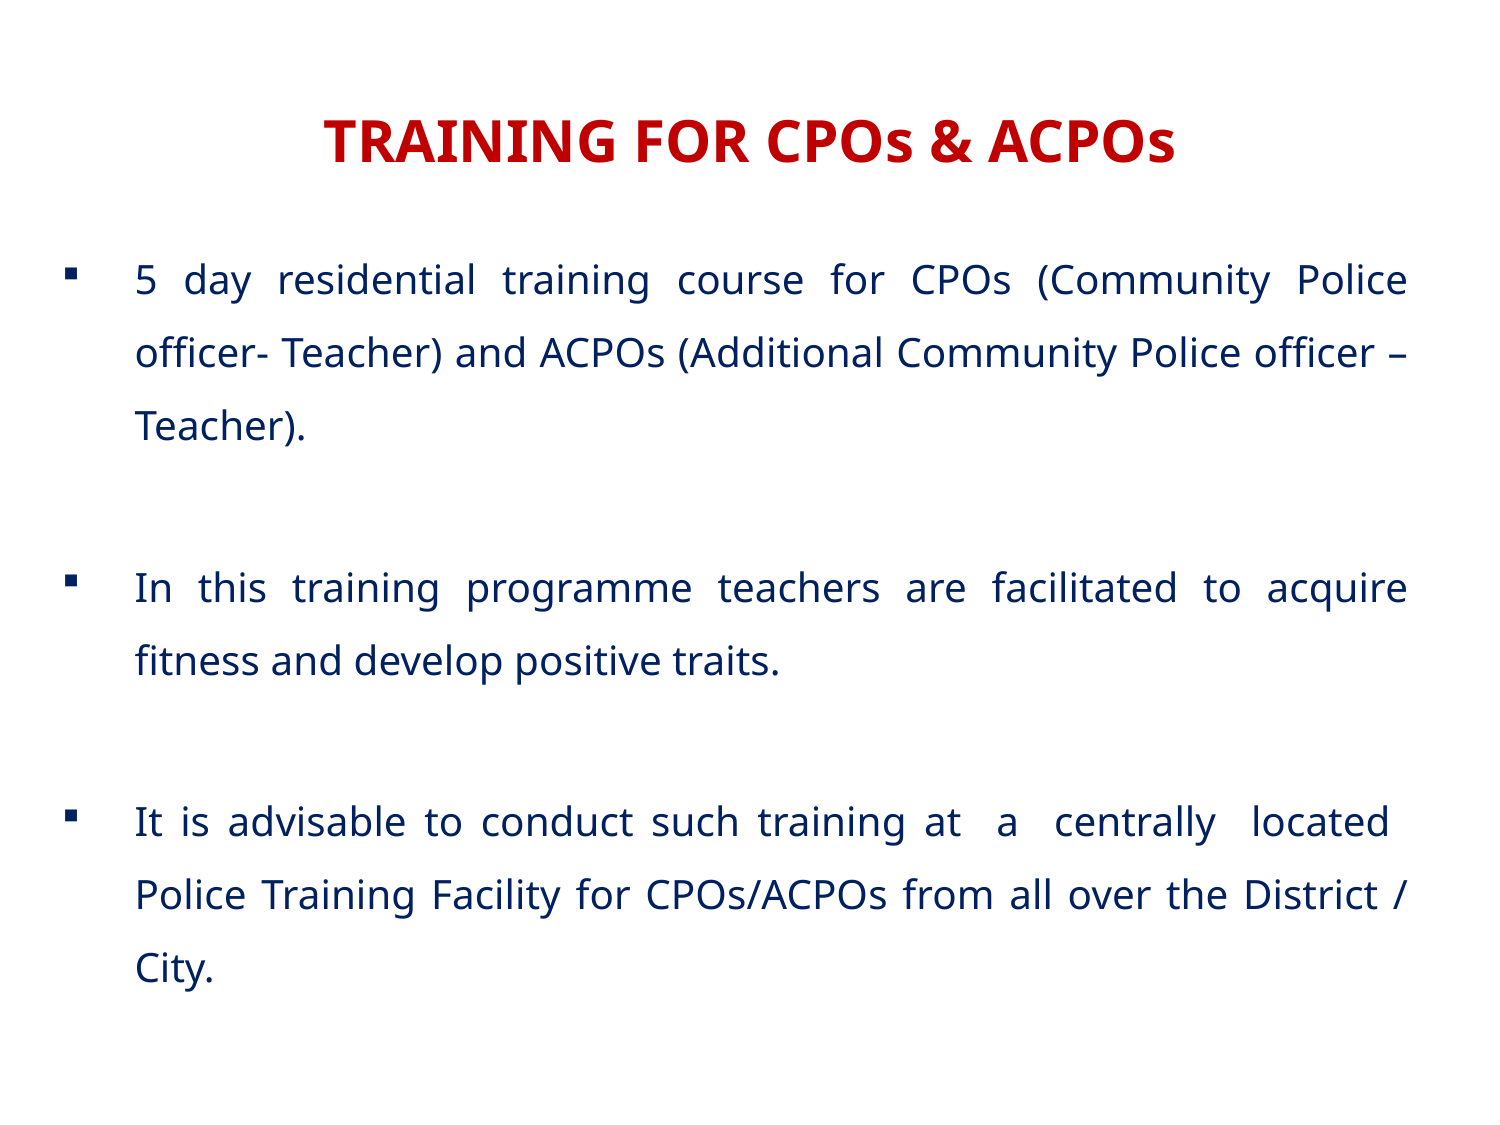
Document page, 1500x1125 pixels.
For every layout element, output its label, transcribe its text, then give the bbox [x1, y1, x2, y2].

title TRAINING FOR CPOs & ACPOs [75, 45, 1425, 222]
list 5 day residential training course for CPOs (Community Police officer- Teacher) and ACPOs (Additional Community Police officer – Teacher). In this training programme teachers are facilitated to acquire fitness and develop positive traits. It is advisable to conduct such training at a centrally located Police Training Facility for CPOs/ACPOs from all over the District / City. [46, 222, 1425, 1005]
